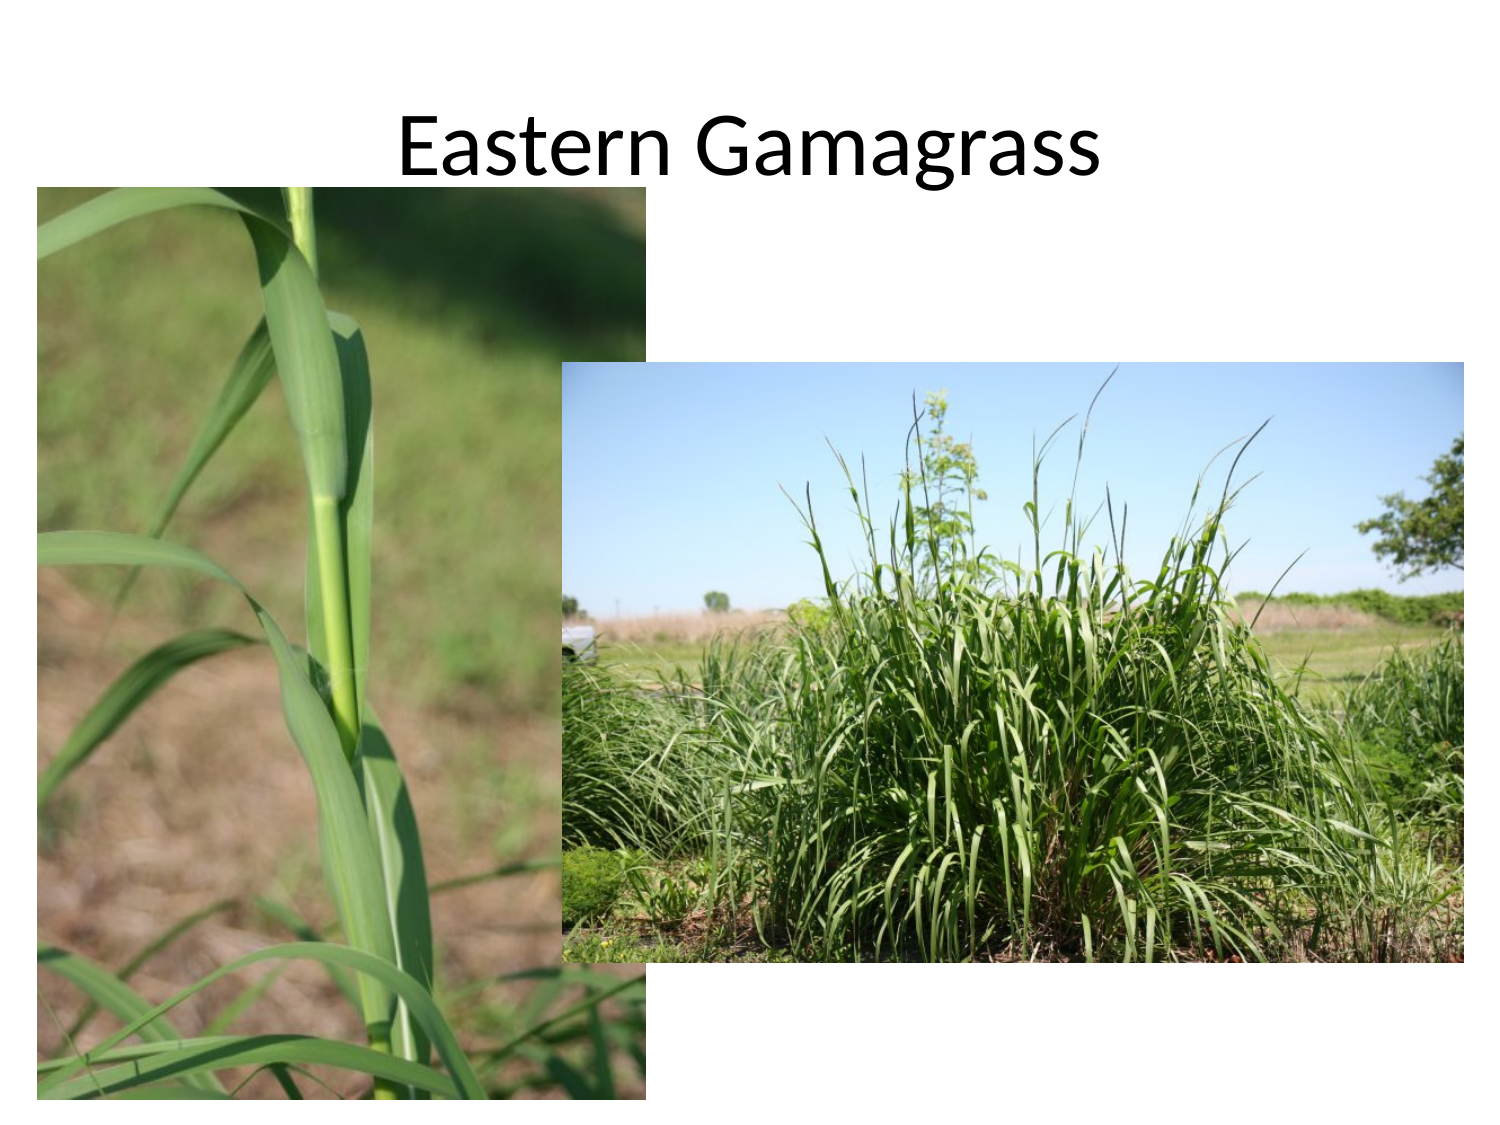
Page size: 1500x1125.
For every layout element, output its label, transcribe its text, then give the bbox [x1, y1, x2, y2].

picture [37, 187, 1464, 1101]
title Eastern Gamagrass [75, 45, 1425, 233]
